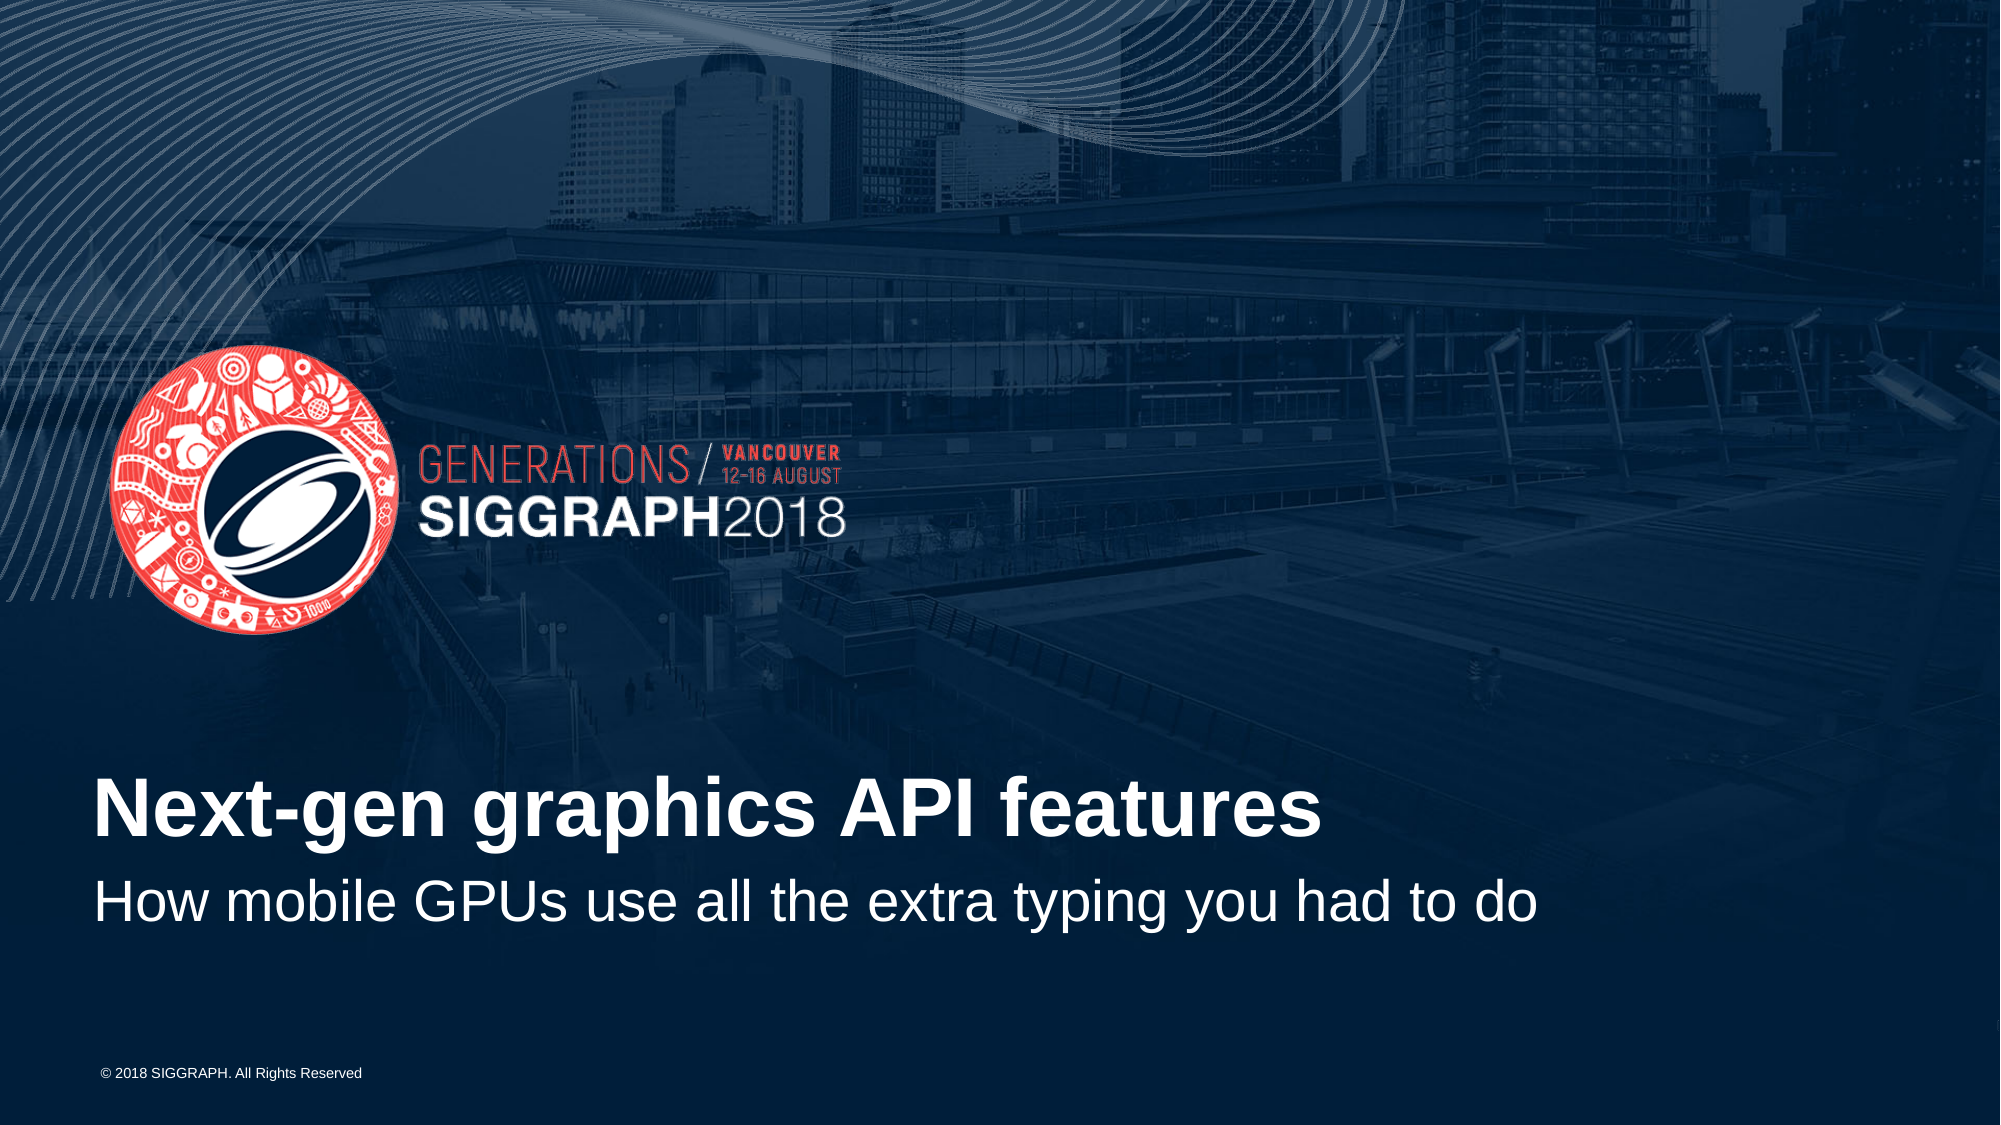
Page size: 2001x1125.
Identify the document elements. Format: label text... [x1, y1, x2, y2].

footer © 2018 SIGGRAPH. All Rights Reserved [79, 1044, 755, 1101]
picture [0, 0, 2000, 1125]
list How mobile GPUs use all the extra typing you had to do [78, 855, 1862, 993]
title Next-gen graphics API features [77, 689, 1863, 855]
